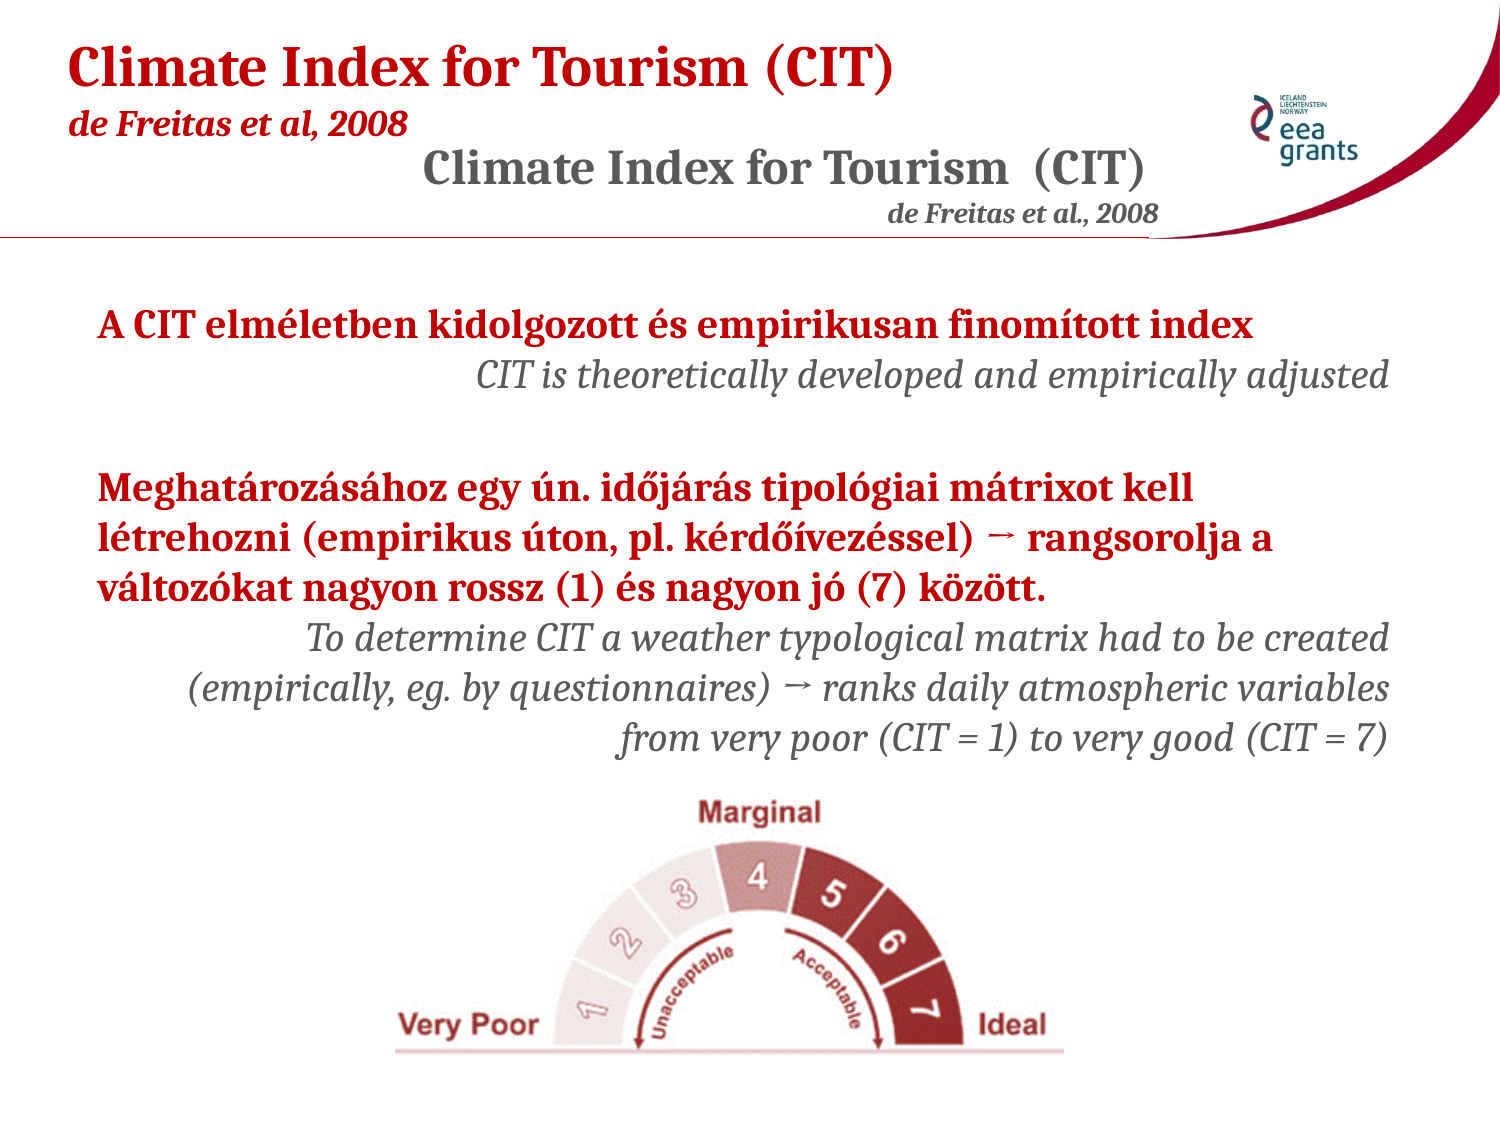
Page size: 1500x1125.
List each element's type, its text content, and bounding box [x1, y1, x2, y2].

picture [395, 798, 1065, 1056]
text_box A CIT elméletben kidolgozott és empirikusan finomított index CIT is theoretically developed and empirically adjusted Meghatározásához egy ún. időjárás tipológiai mátrixot kell létrehozni (empirikus úton, pl. kérdőívezéssel) → rangsorolja a változókat nagyon rossz (1) és nagyon jó (7) között. To determine CIT a weather typological matrix had to be created (empirically, eg. by questionnaires) → ranks daily atmospheric variables from very poor (CIT = 1) to very good (CIT = 7) [82, 289, 1406, 767]
text_box Climate Index for Tourism (CIT) de Freitas et al., 2008 [78, 140, 1121, 223]
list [1127, 0, 1500, 239]
picture [1229, 82, 1379, 172]
title Climate Index for Tourism (CIT) de Freitas et al, 2008 [53, 45, 1121, 127]
